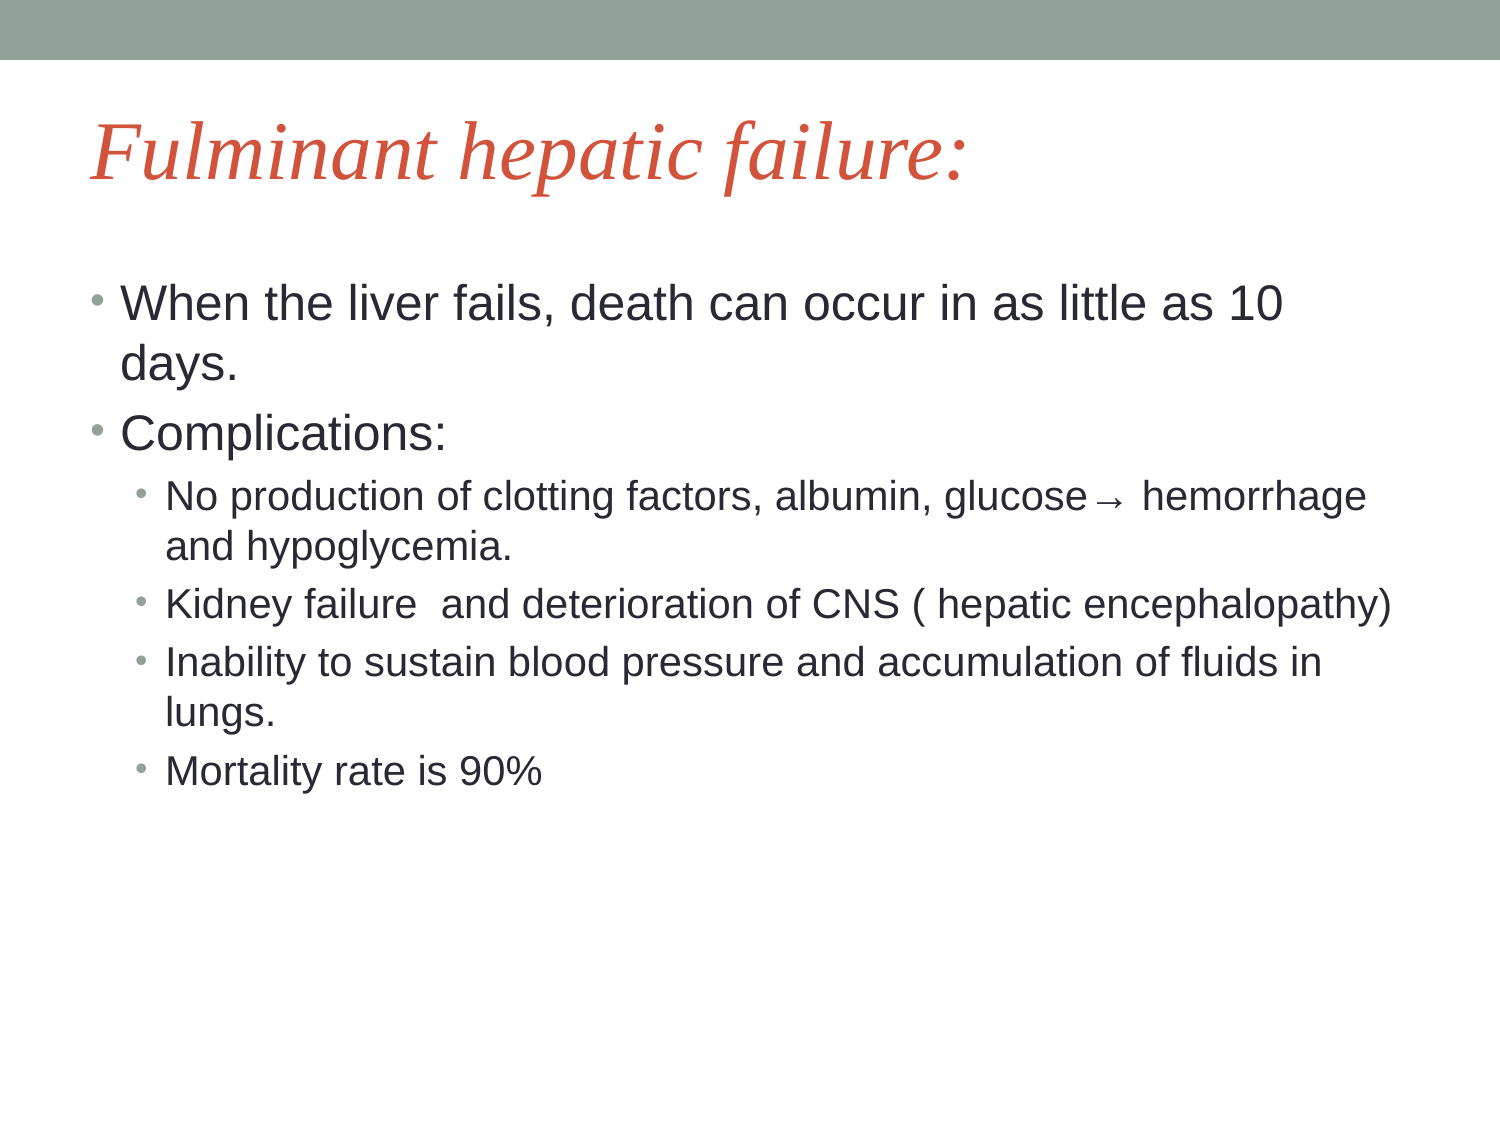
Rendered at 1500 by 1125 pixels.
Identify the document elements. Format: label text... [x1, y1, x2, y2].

list When the liver fails, death can occur in as little as 10 days. Complications: No production of clotting factors, albumin, glucose→ hemorrhage and hypoglycemia. Kidney failure and deterioration of CNS ( hepatic encephalopathy) Inability to sustain blood pressure and accumulation of fluids in lungs. Mortality rate is 90% [75, 262, 1425, 1063]
title Fulminant hepatic failure: [75, 87, 1425, 250]
